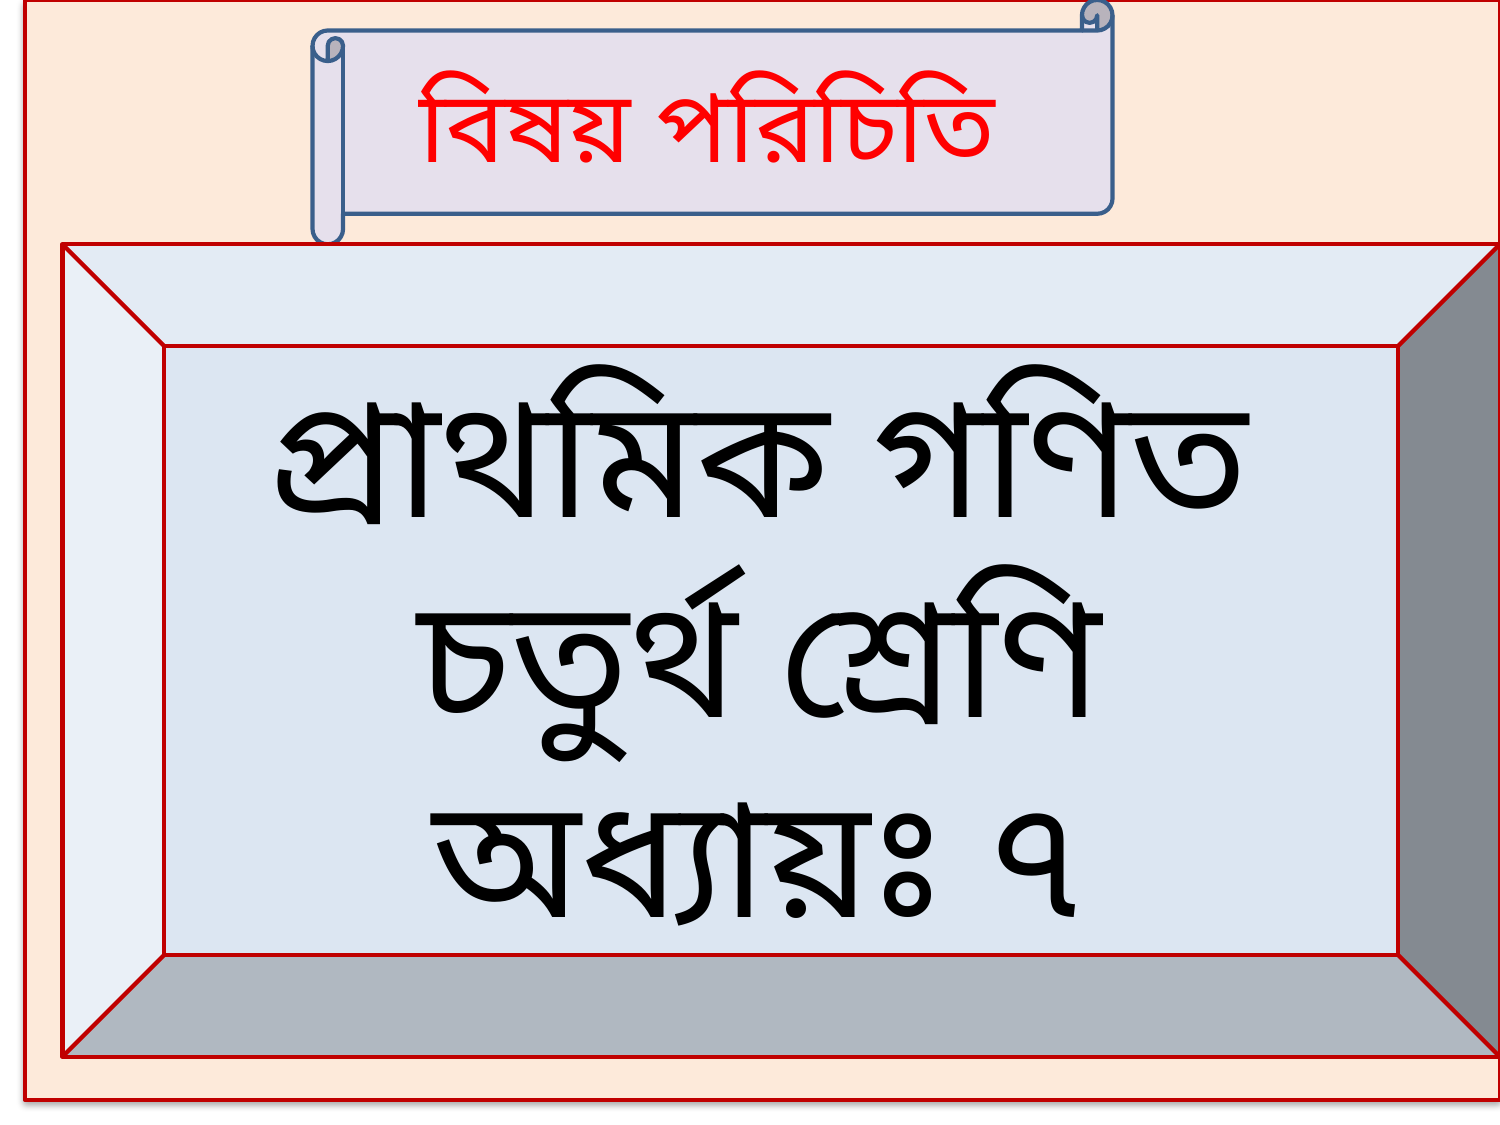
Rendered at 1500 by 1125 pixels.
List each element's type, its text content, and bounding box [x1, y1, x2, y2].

text_box প্রাথমিক গণিত চতুর্থ শ্রেণি অধ্যায়ঃ ৭ [60, 242, 1500, 1059]
text_box বিষয় পরিচিতি [310, 0, 1115, 242]
text_box [23, 0, 1500, 1102]
